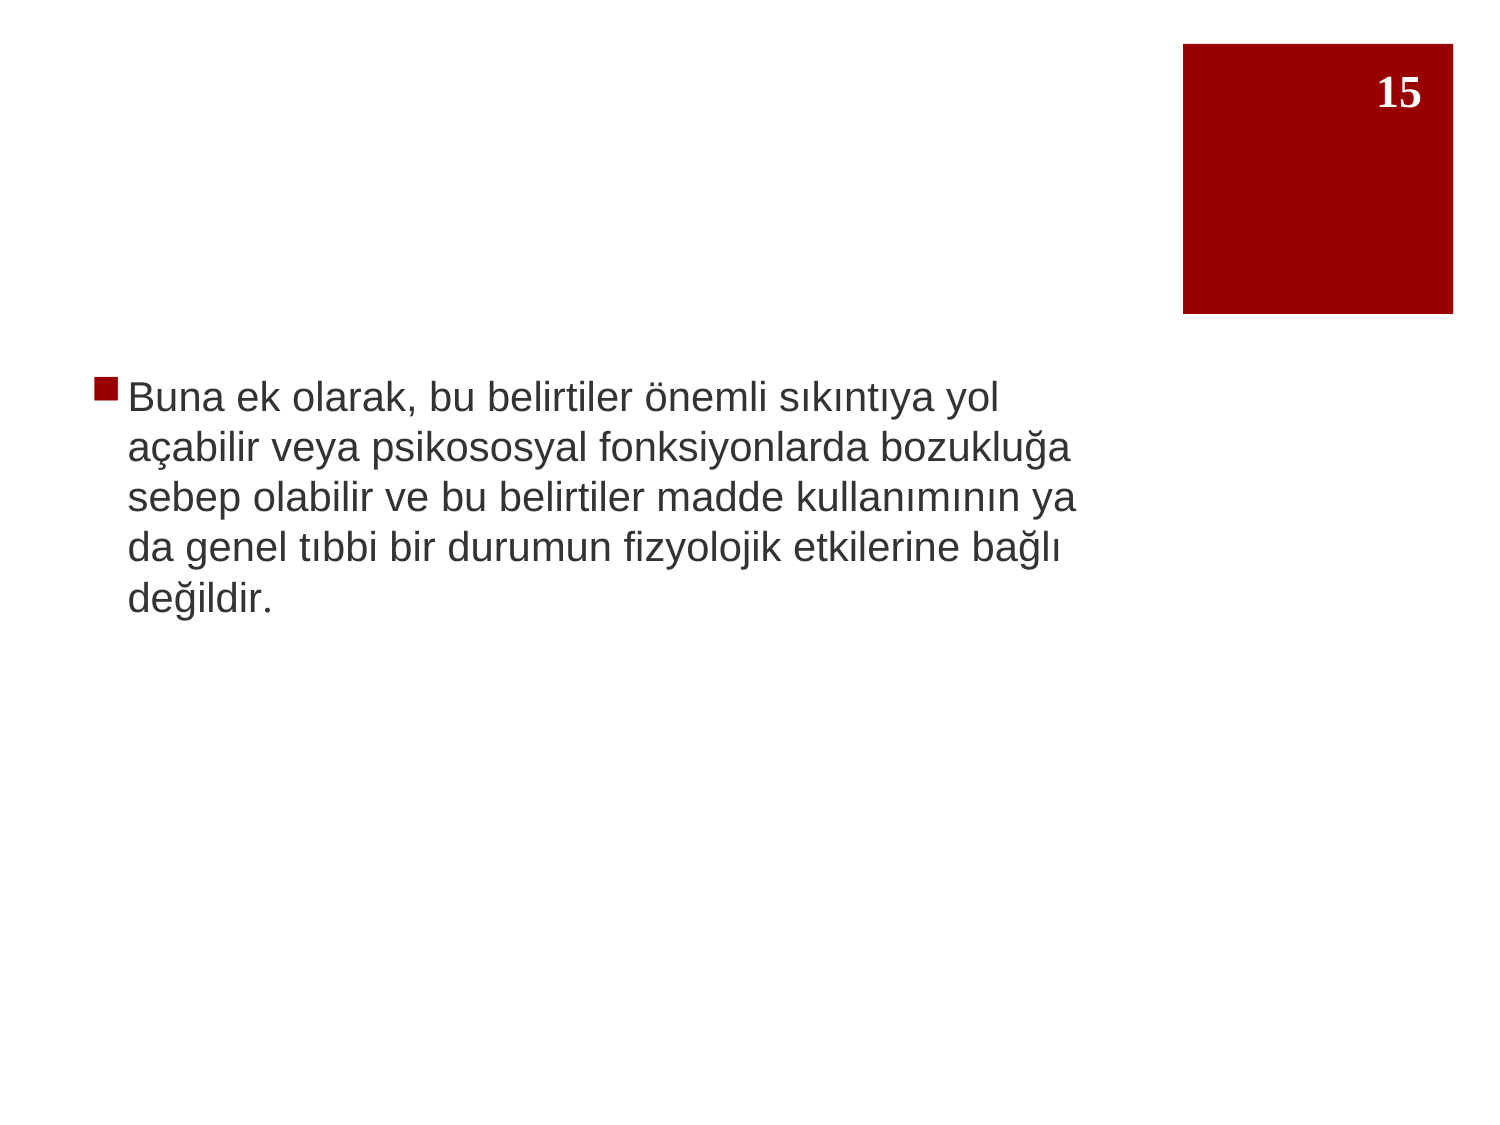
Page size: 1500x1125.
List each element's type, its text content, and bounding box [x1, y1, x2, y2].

list Buna ek olarak, bu belirtiler önemli sıkıntıya yol açabilir veya psikososyal fonksiyonlarda bozukluğa sebep olabilir ve bu belirtiler madde kullanımının ya da genel tıbbi bir durumun fizyolojik etkilerine bağlı değildir. [74, 362, 1143, 1006]
slide_number 15 [1354, 59, 1438, 119]
